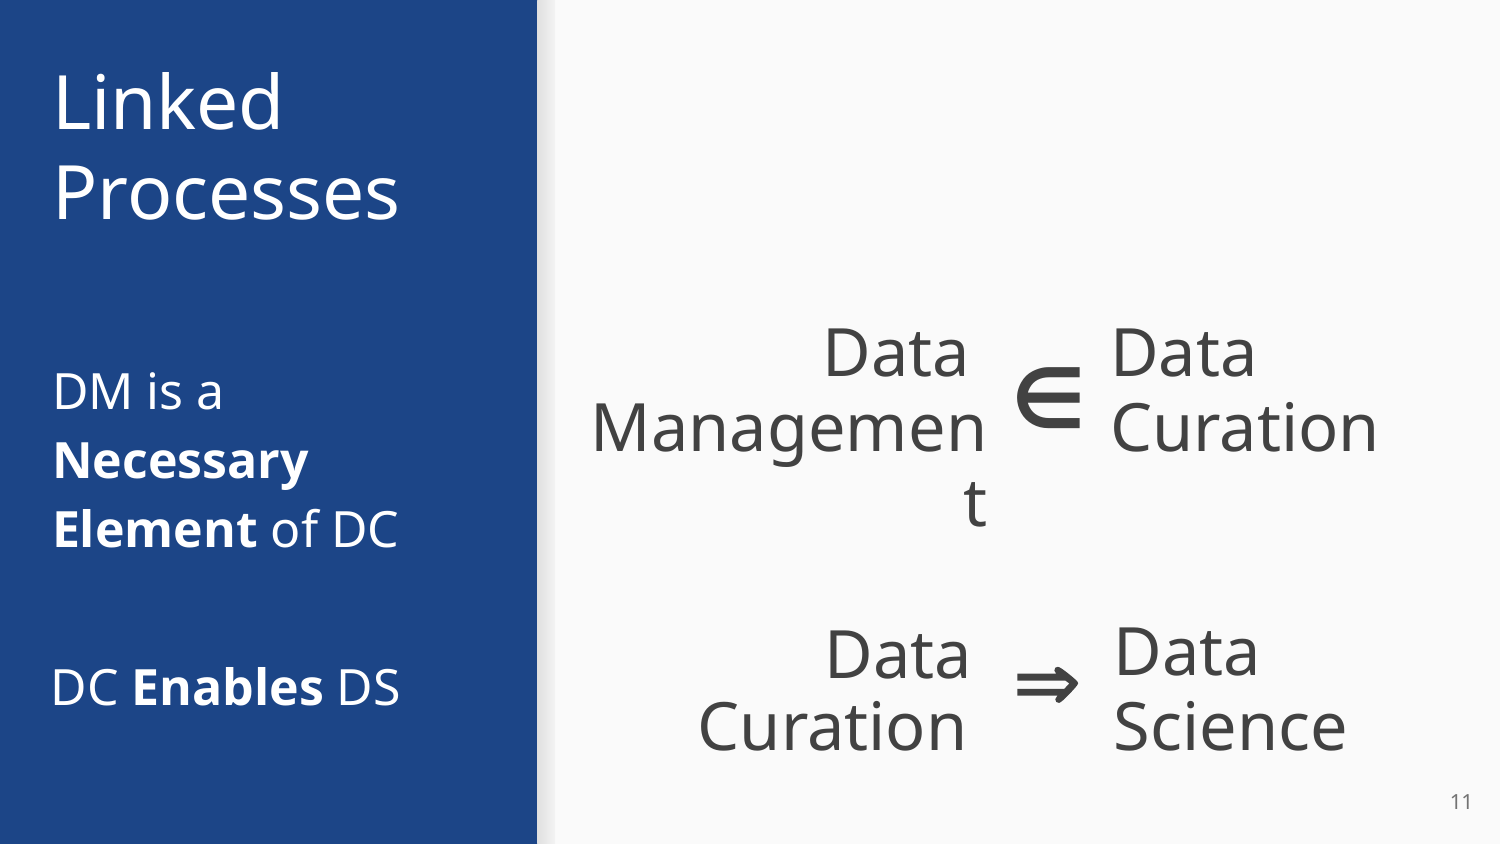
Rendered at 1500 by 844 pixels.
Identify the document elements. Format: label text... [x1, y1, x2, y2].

text_box ∈ [989, 329, 1094, 476]
text_box Data Curation [571, 601, 1005, 767]
text_box Data Management [570, 300, 1003, 465]
slide_number 11 [1398, 770, 1489, 835]
text_box  [988, 610, 1098, 754]
text_box Data Science [1098, 599, 1413, 769]
list DM is a Necessary Element of DC [37, 335, 498, 500]
title Linked Processes [37, 58, 498, 250]
text_box DC Enables DS [35, 631, 497, 736]
text_box Data Curation [1094, 299, 1409, 520]
